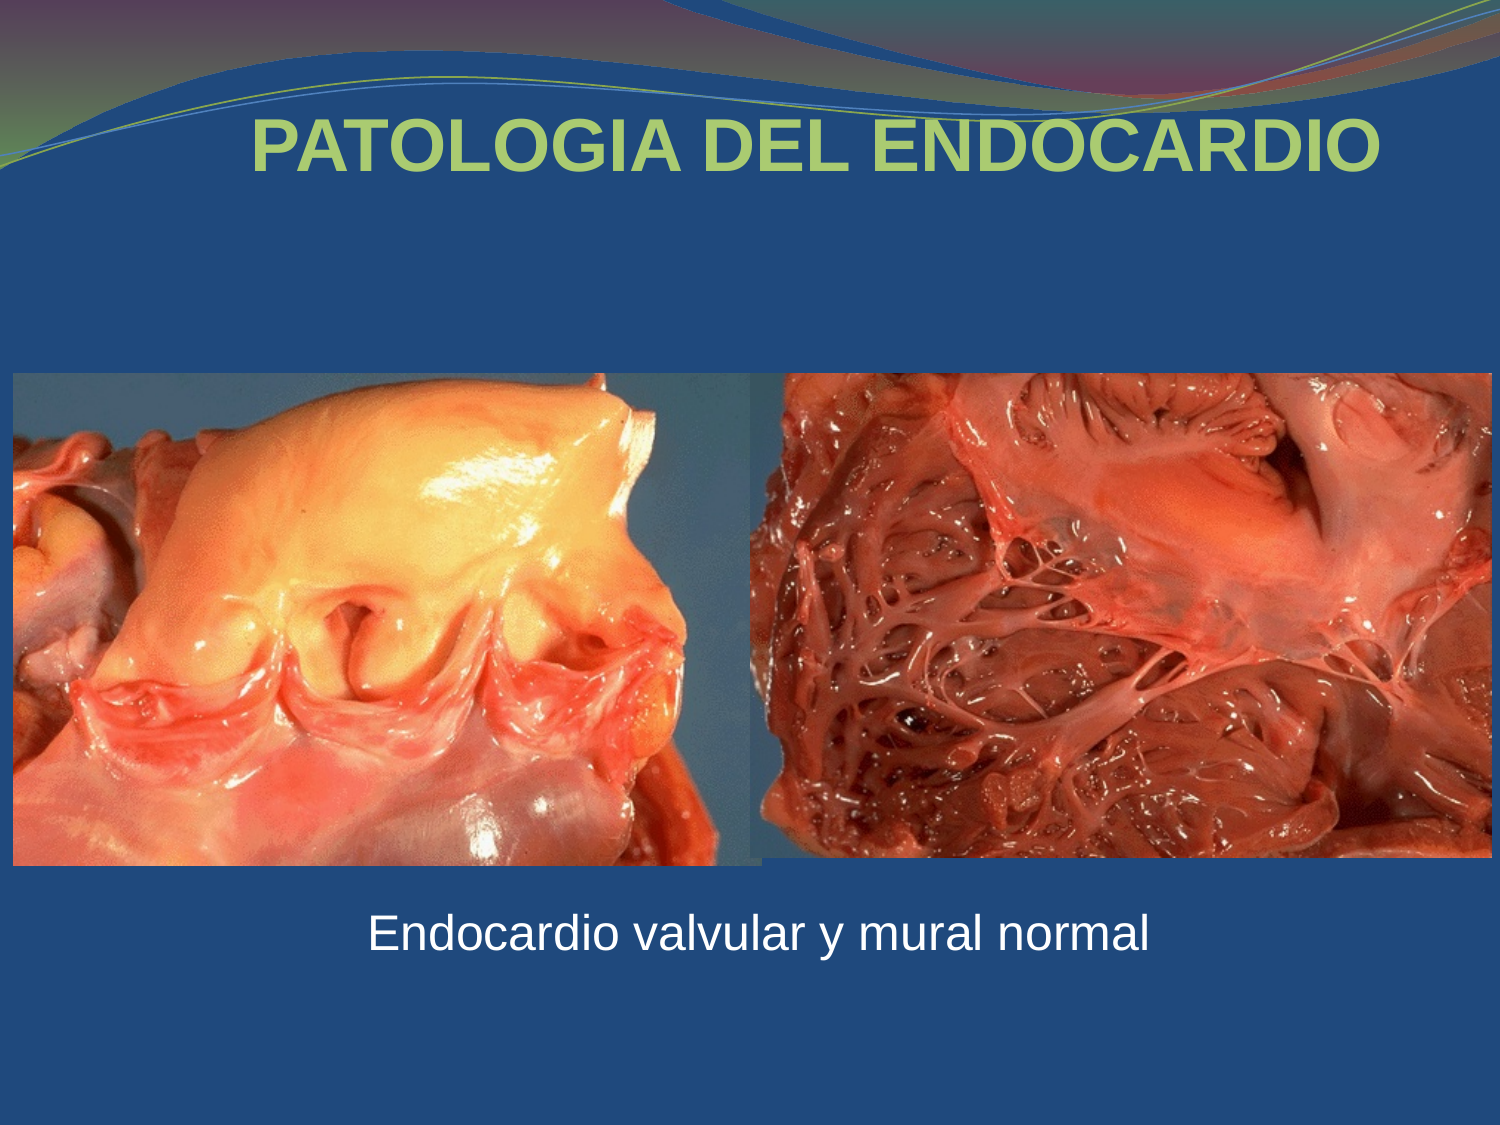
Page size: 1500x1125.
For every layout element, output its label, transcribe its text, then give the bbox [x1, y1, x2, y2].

title PATOLOGIA DEL ENDOCARDIO [111, 30, 1388, 188]
picture [12, 373, 1492, 866]
text_box Endocardio valvular y mural normal [352, 893, 1166, 968]
